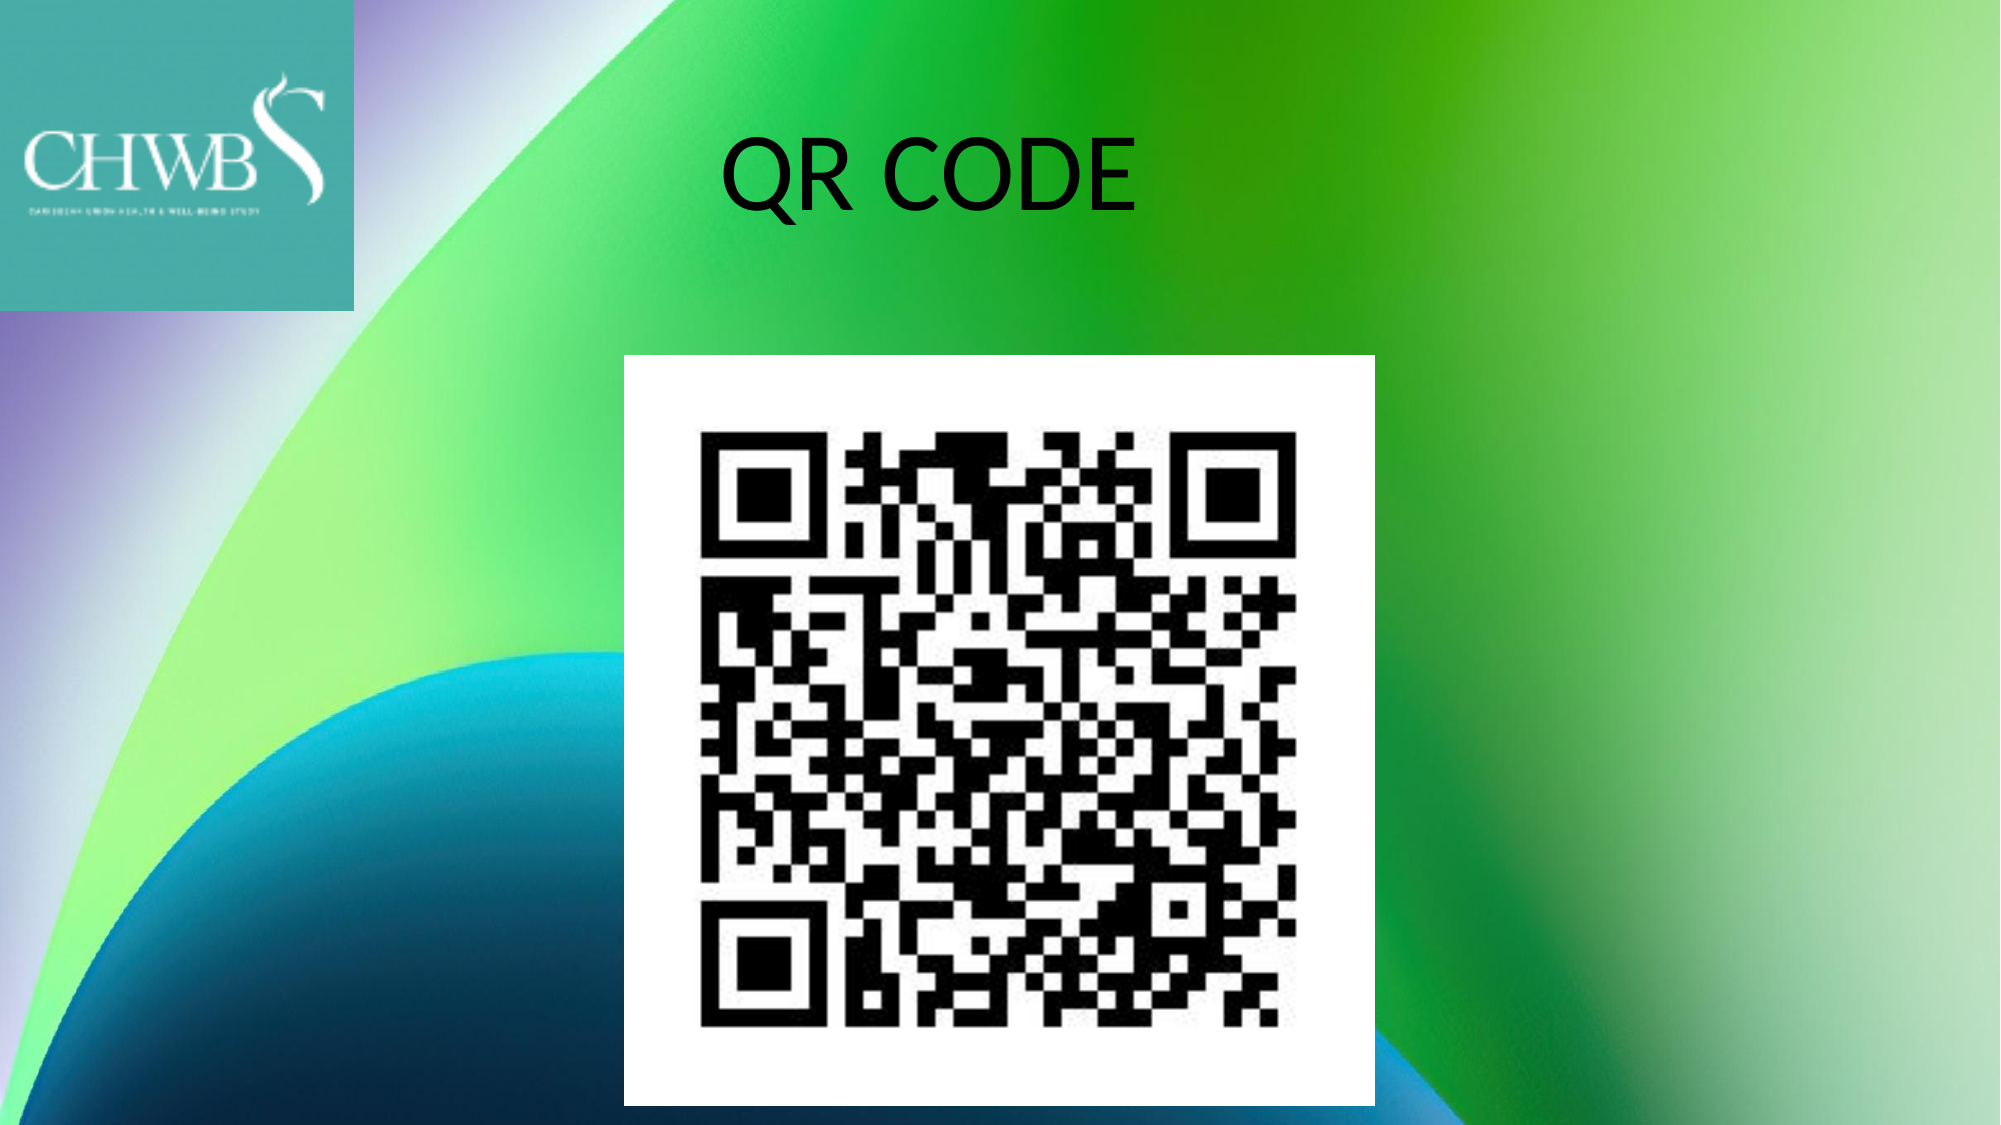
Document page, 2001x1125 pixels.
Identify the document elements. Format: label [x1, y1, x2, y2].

list [0, 0, 2000, 1125]
picture [624, 355, 1375, 1106]
picture [0, 0, 355, 311]
